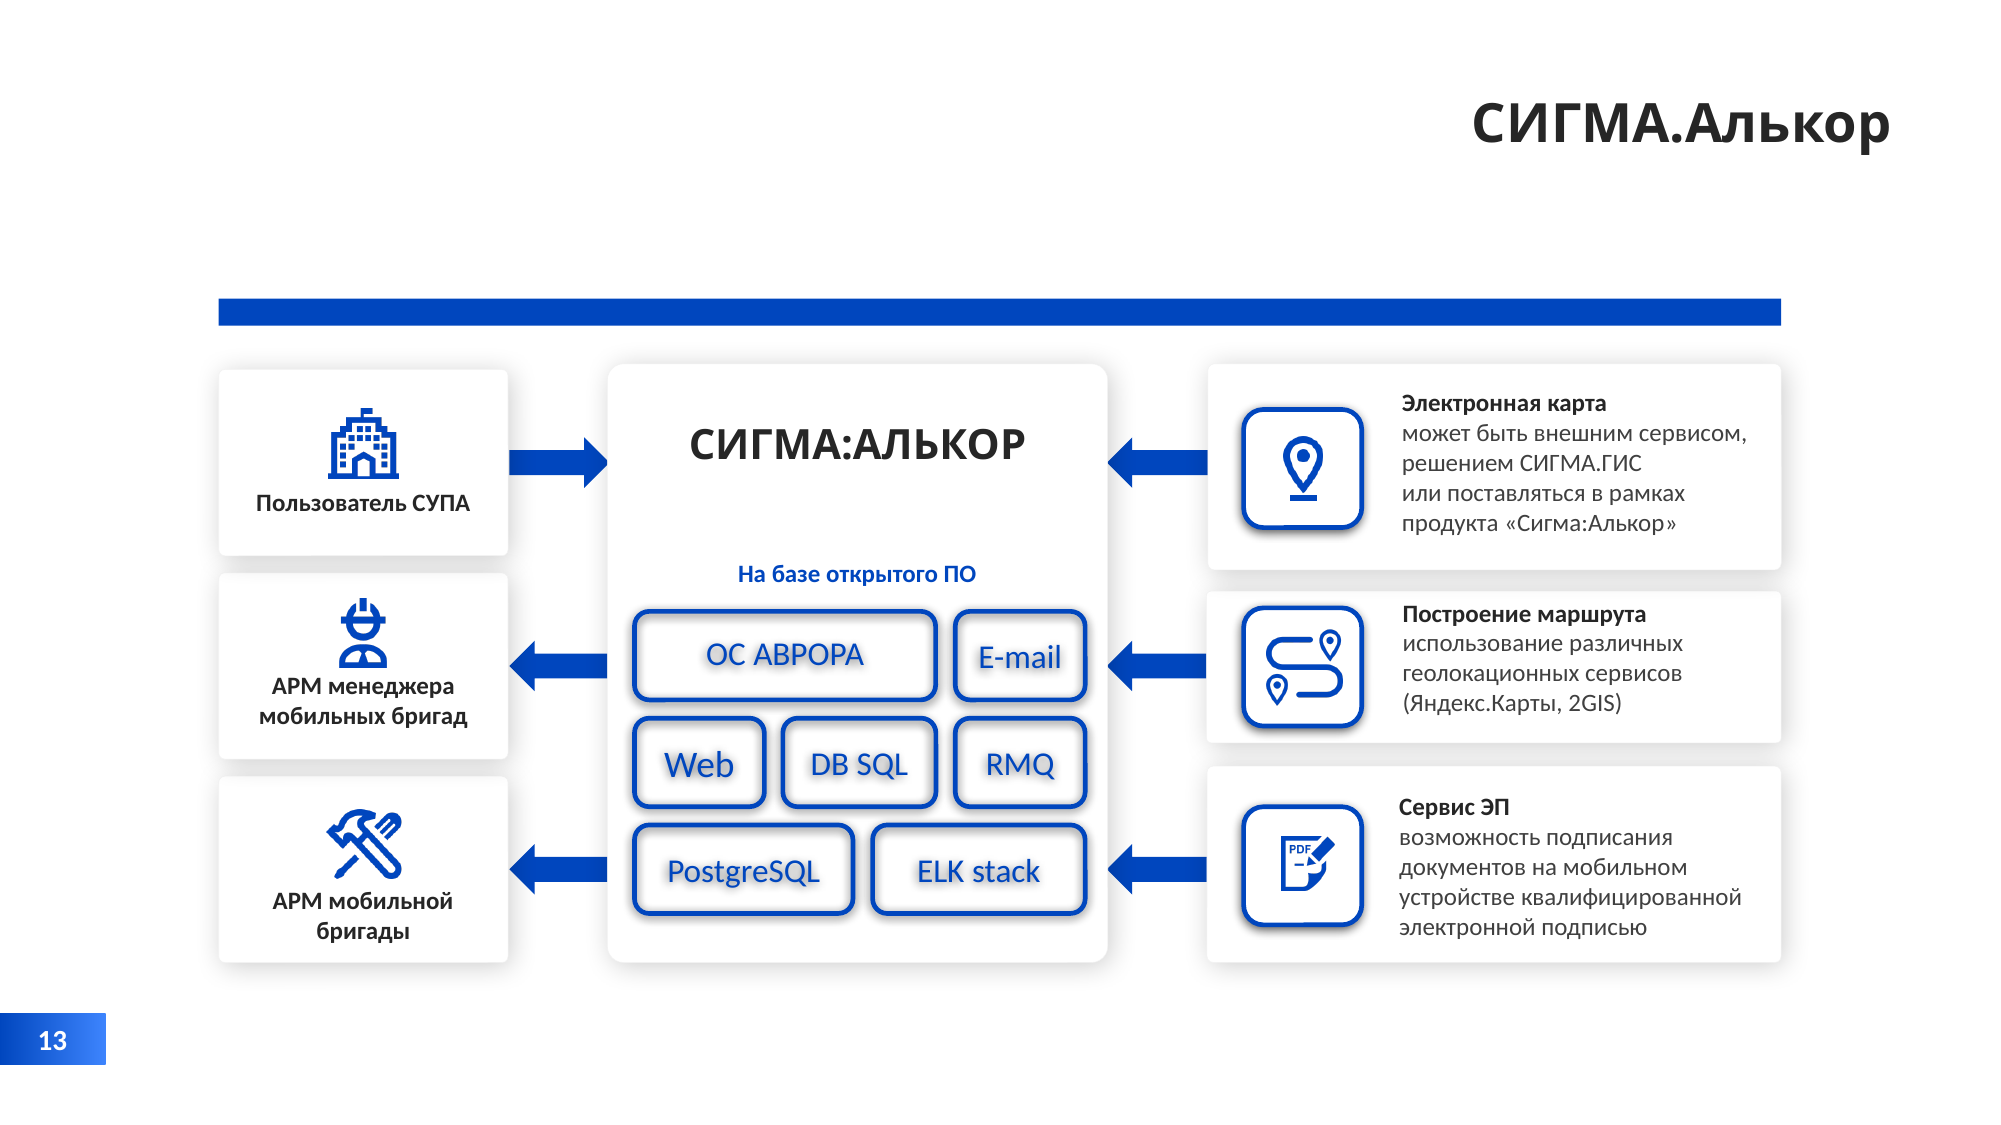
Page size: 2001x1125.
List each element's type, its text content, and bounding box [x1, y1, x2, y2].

text_box [1127, 638, 1195, 694]
text_box [1205, 590, 1783, 744]
text_box Построение маршрута использование различных геолокационных сервисов (Яндекс.Карты, 2GIS) [1402, 597, 1690, 717]
text_box Сервис ЭП возможность подписания документов на мобильном устройстве квалифицированной электронной подписью [1399, 790, 1744, 940]
text_box [1243, 806, 1362, 925]
text_box [527, 638, 596, 694]
text_box PostgreSQL [634, 824, 853, 914]
text_box [1206, 362, 1783, 571]
text_box [217, 775, 510, 964]
text_box [217, 368, 510, 557]
text_box Электронная карта может быть внешним сервисом, решением СИГМА.ГИС или поставляться в рамках продукта «Сигма:Алькор» [1401, 386, 1755, 537]
text_box Пользователь СУПА [236, 471, 491, 517]
text_box На базе открытого ПО [682, 549, 1033, 595]
picture [1281, 836, 1335, 891]
picture [325, 809, 402, 879]
text_box E-mail [955, 611, 1086, 700]
text_box [218, 298, 1782, 327]
text_box [606, 362, 1109, 964]
picture [1266, 629, 1344, 706]
text_box [527, 841, 596, 898]
text_box [217, 571, 510, 761]
picture [328, 408, 399, 479]
text_box ОС АВРОРА [634, 611, 936, 700]
text_box [1127, 434, 1196, 491]
text_box Web [634, 718, 765, 807]
text_box DB SQL [782, 718, 936, 807]
text_box [1127, 841, 1196, 898]
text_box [1243, 409, 1362, 528]
picture [339, 598, 387, 668]
text_box [1205, 765, 1783, 964]
text_box [527, 434, 596, 491]
title СИГМА.Алькор [851, 88, 1892, 306]
text_box [1243, 607, 1362, 727]
text_box АРМ мобильной бригады [255, 884, 471, 945]
text_box RMQ [955, 718, 1086, 807]
text_box АРМ менеджера мобильных бригад [230, 669, 497, 730]
text_box ELK stack [872, 824, 1086, 914]
text_box СИГМА:АЛЬКОР [650, 418, 1065, 469]
